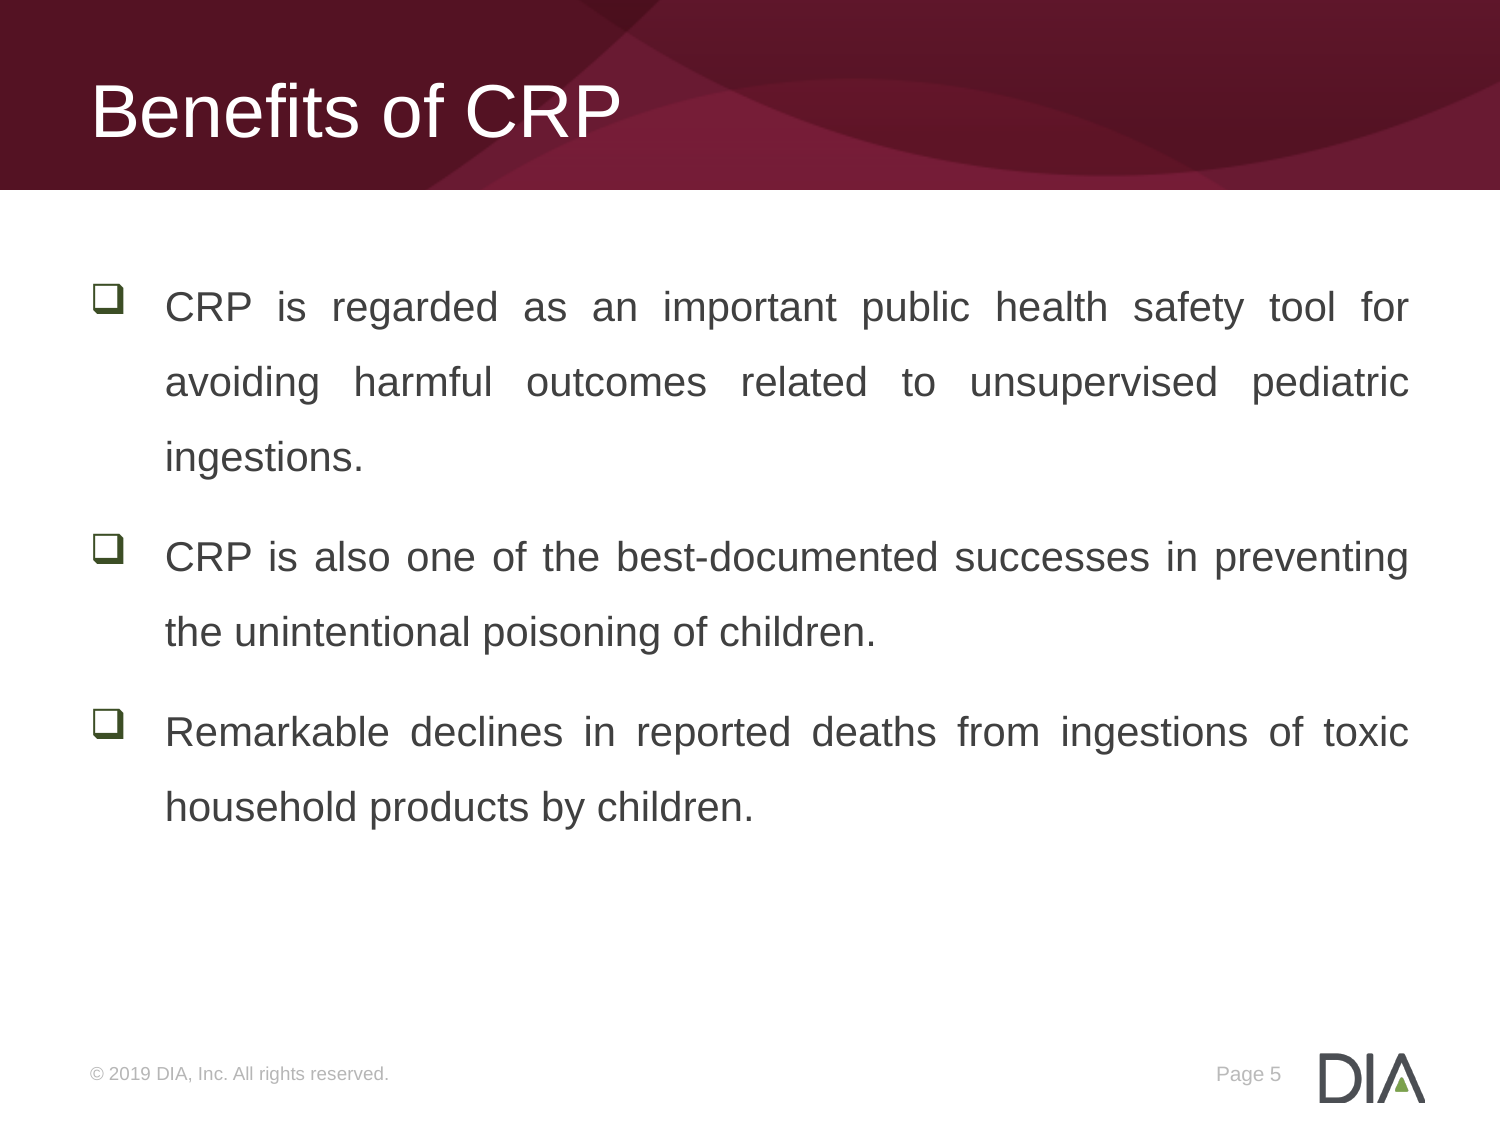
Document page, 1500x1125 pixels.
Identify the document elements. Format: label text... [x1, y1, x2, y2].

title Benefits of CRP [75, 22, 1425, 210]
picture [0, 0, 1500, 190]
slide_number Page 5 [846, 1042, 1297, 1103]
text_box CRP is regarded as an important public health safety tool for avoiding harmful outcomes related to unsupervised pediatric ingestions. CRP is also one of the best-documented successes in preventing the unintentional poisoning of children. Remarkable declines in reported deaths from ingestions of toxic household products by children. [74, 247, 1425, 749]
slide_number © 2019 DIA, Inc. All rights reserved. [75, 1042, 425, 1103]
